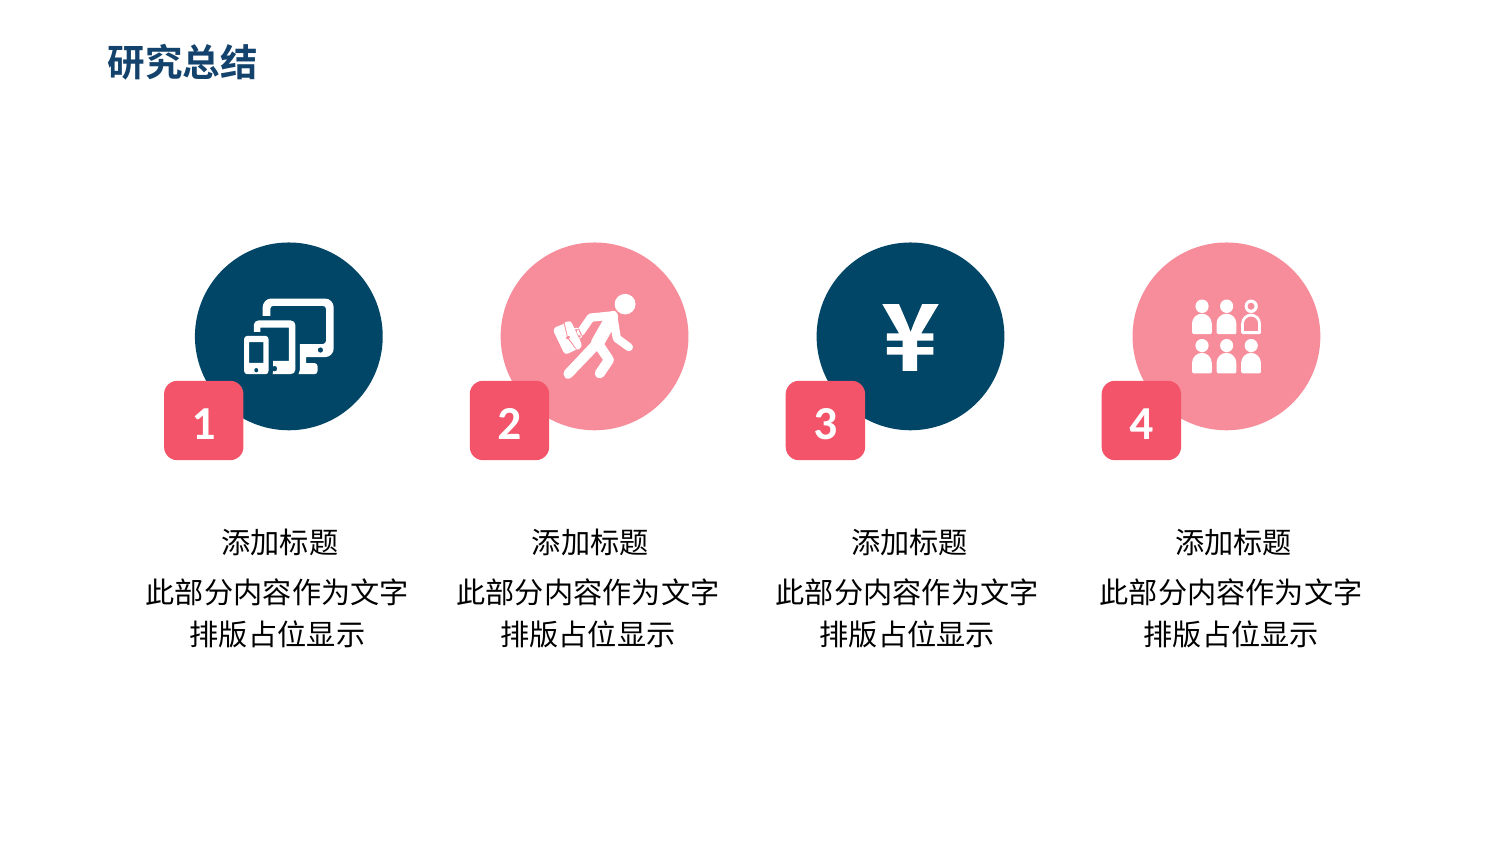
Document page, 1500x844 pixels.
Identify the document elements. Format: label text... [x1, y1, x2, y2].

text_box 研究总结 [92, 32, 273, 92]
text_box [163, 242, 383, 461]
text_box 添加标题 [181, 516, 378, 560]
text_box 添加标题 [1135, 516, 1332, 560]
text_box 此部分内容作为文字 排版占位显示 [1065, 560, 1397, 659]
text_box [785, 242, 1005, 461]
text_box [469, 242, 689, 461]
text_box 添加标题 [492, 516, 689, 560]
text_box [1101, 242, 1321, 461]
text_box 添加标题 [811, 516, 1008, 560]
text_box 此部分内容作为文字 排版占位显示 [422, 560, 741, 659]
text_box 此部分内容作为文字 排版占位显示 [741, 560, 1065, 659]
text_box 此部分内容作为文字 排版占位显示 [112, 560, 422, 659]
